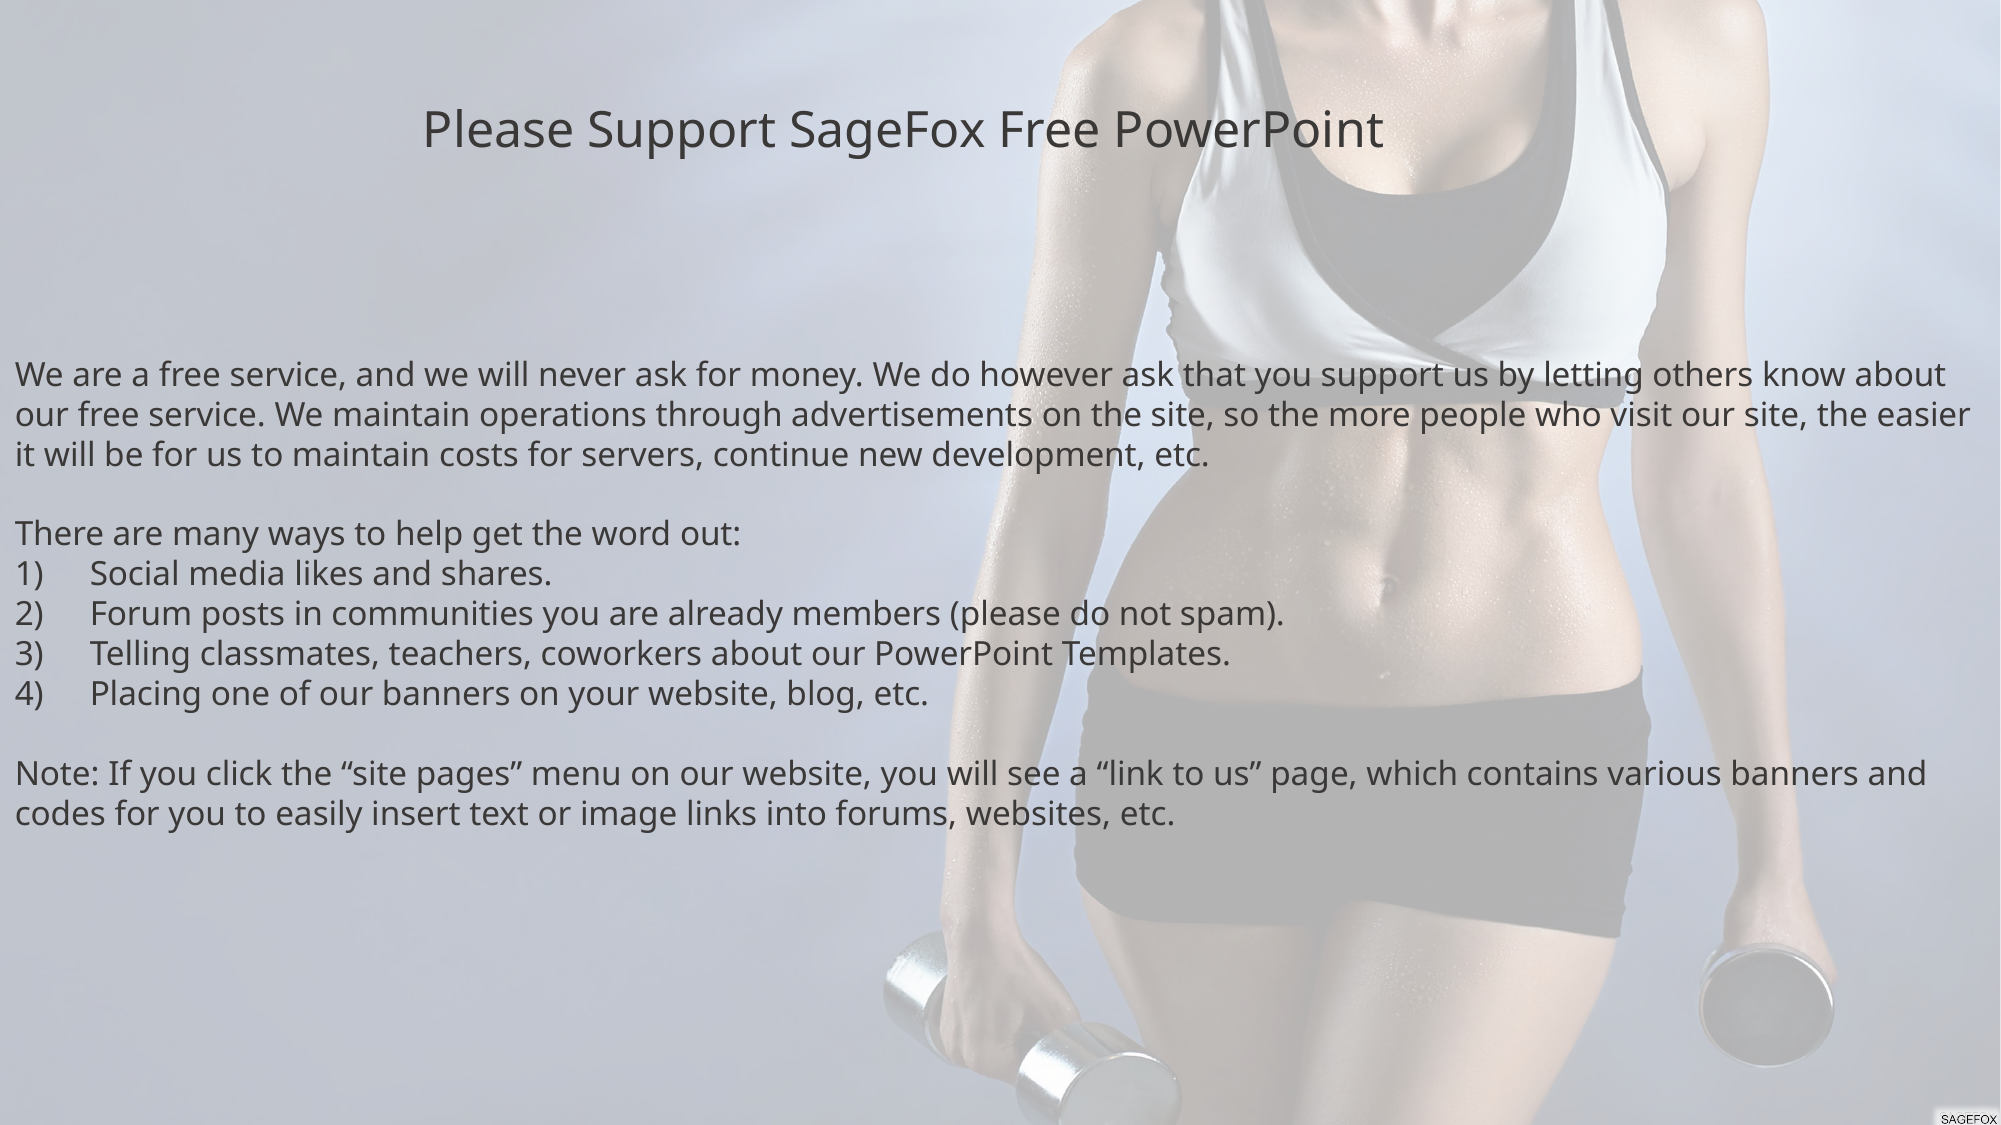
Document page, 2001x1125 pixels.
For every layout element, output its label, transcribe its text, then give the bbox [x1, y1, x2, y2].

picture [1938, 1114, 1999, 1125]
title Please Support SageFox Free PowerPoint [363, 72, 1444, 190]
text_box We are a free service, and we will never ask for money. We do however ask that you support us by letting others know about our free service. We maintain operations through advertisements on the site, so the more people who visit our site, the easier it will be for us to maintain costs for servers, continue new development, etc. There are many ways to help get the word out: Social media likes and shares. Forum posts in communities you are already members (please do not spam). Telling classmates, teachers, coworkers about our PowerPoint Templates. Placing one of our banners on your website, blog, etc. Note: If you click the “site pages” menu on our website, you will see a “link to us” page, which contains various banners and codes for you to easily insert text or image links into forums, websites, etc. [0, 0, 2000, 1125]
